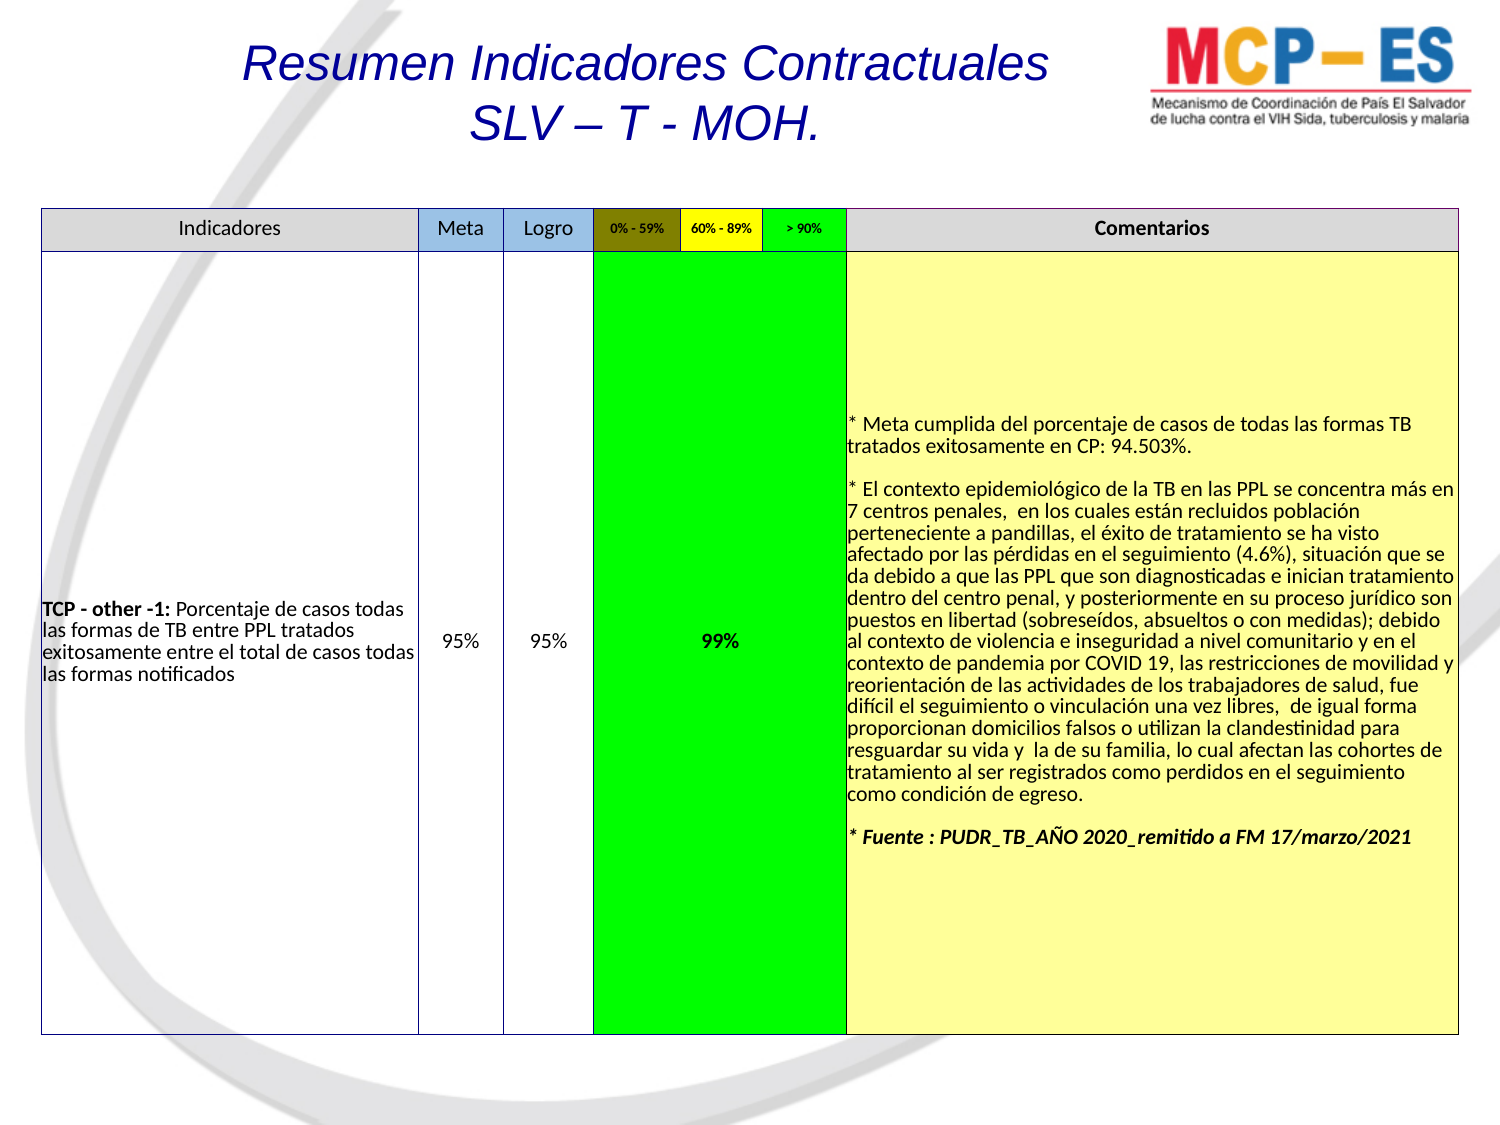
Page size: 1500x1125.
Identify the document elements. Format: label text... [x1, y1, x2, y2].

table_cell 99% [594, 252, 846, 1034]
table_header Logro [504, 209, 593, 251]
table_cell * Meta cumplida del porcentaje de casos de todas las formas TB tratados exitosamente en CP: 94.503%. * El contexto epidemiológico de la TB en las PPL se concentra más en 7 centros penales, en los cuales están recluidos población perteneciente a pandillas, el éxito de tratamiento se ha visto afectado por las pérdidas en el seguimiento (4.6%), situación que se da debido a que las PPL que son diagnosticadas e inician tratamiento dentro del centro penal, y posteriormente en su proceso jurídico son puestos en libertad (sobreseídos, absueltos o con medidas); debido al contexto de violencia e inseguridad a nivel comunitario y en el contexto de pandemia por COVID 19, las restricciones de movilidad y reorientación de las actividades de los trabajadores de salud, fue difícil el seguimiento o vinculación una vez libres, de igual forma proporcionan domicilios falsos o utilizan la clandestinidad para resguardar su vida y la de su familia, lo cual afectan las cohortes de tratamiento al ser registrados como perdidos en el seguimiento como condición de egreso. * Fuente : PUDR_TB_AÑO 2020_remitido a FM 17/marzo/2021 [847, 252, 1458, 1034]
text_box Resumen Indicadores Contractuales SLV – T - MOH. [88, 30, 1204, 149]
table_cell 95% [419, 252, 503, 1034]
table_header 60% - 89% [681, 209, 762, 251]
table_header Comentarios [847, 209, 1458, 251]
table_header 0% - 59% [594, 209, 680, 251]
table_header > 90% [763, 209, 846, 251]
table_header Indicadores [42, 209, 418, 251]
table_header Meta [419, 209, 503, 251]
table_cell 95% [504, 252, 593, 1034]
picture [0, 0, 1500, 1125]
table_cell TCP - other -1: Porcentaje de casos todas las formas de TB entre PPL tratados exitosamente entre el total de casos todas las formas notificados [42, 252, 418, 1034]
